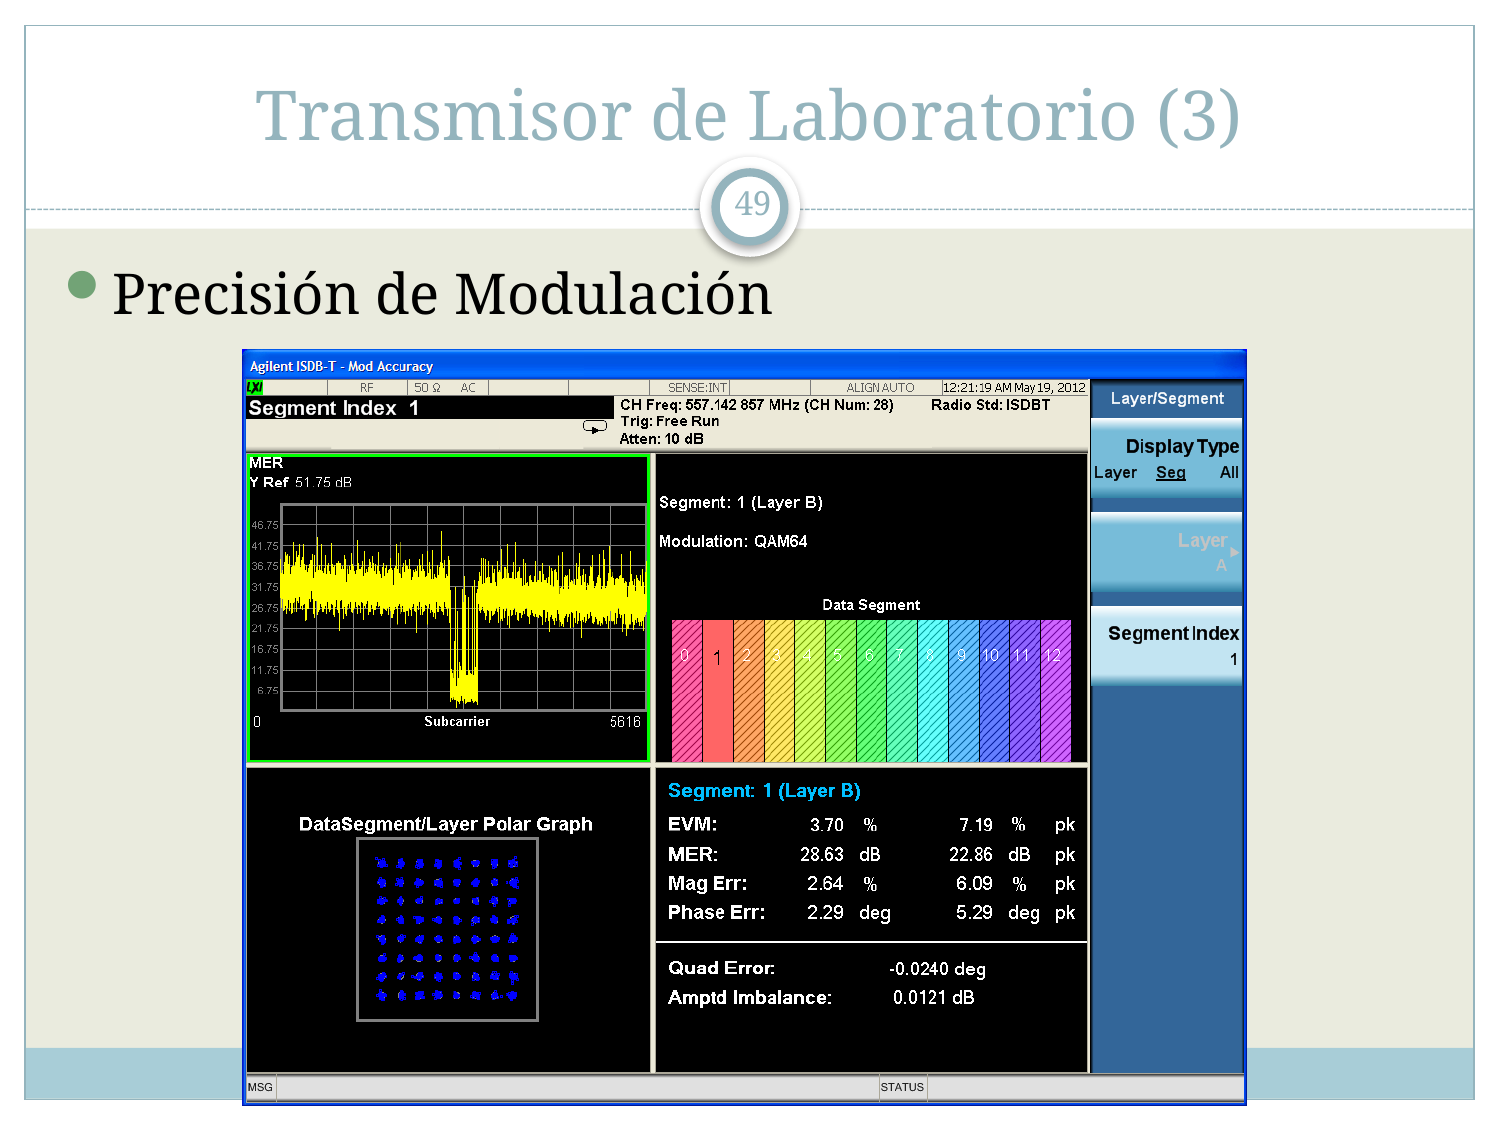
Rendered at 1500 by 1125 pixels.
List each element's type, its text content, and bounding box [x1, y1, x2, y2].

picture [241, 349, 1247, 1107]
list Precisión de Modulación [49, 250, 1445, 1001]
slide_number 49 [715, 168, 791, 241]
title Transmisor de Laboratorio (3) [49, 37, 1450, 162]
